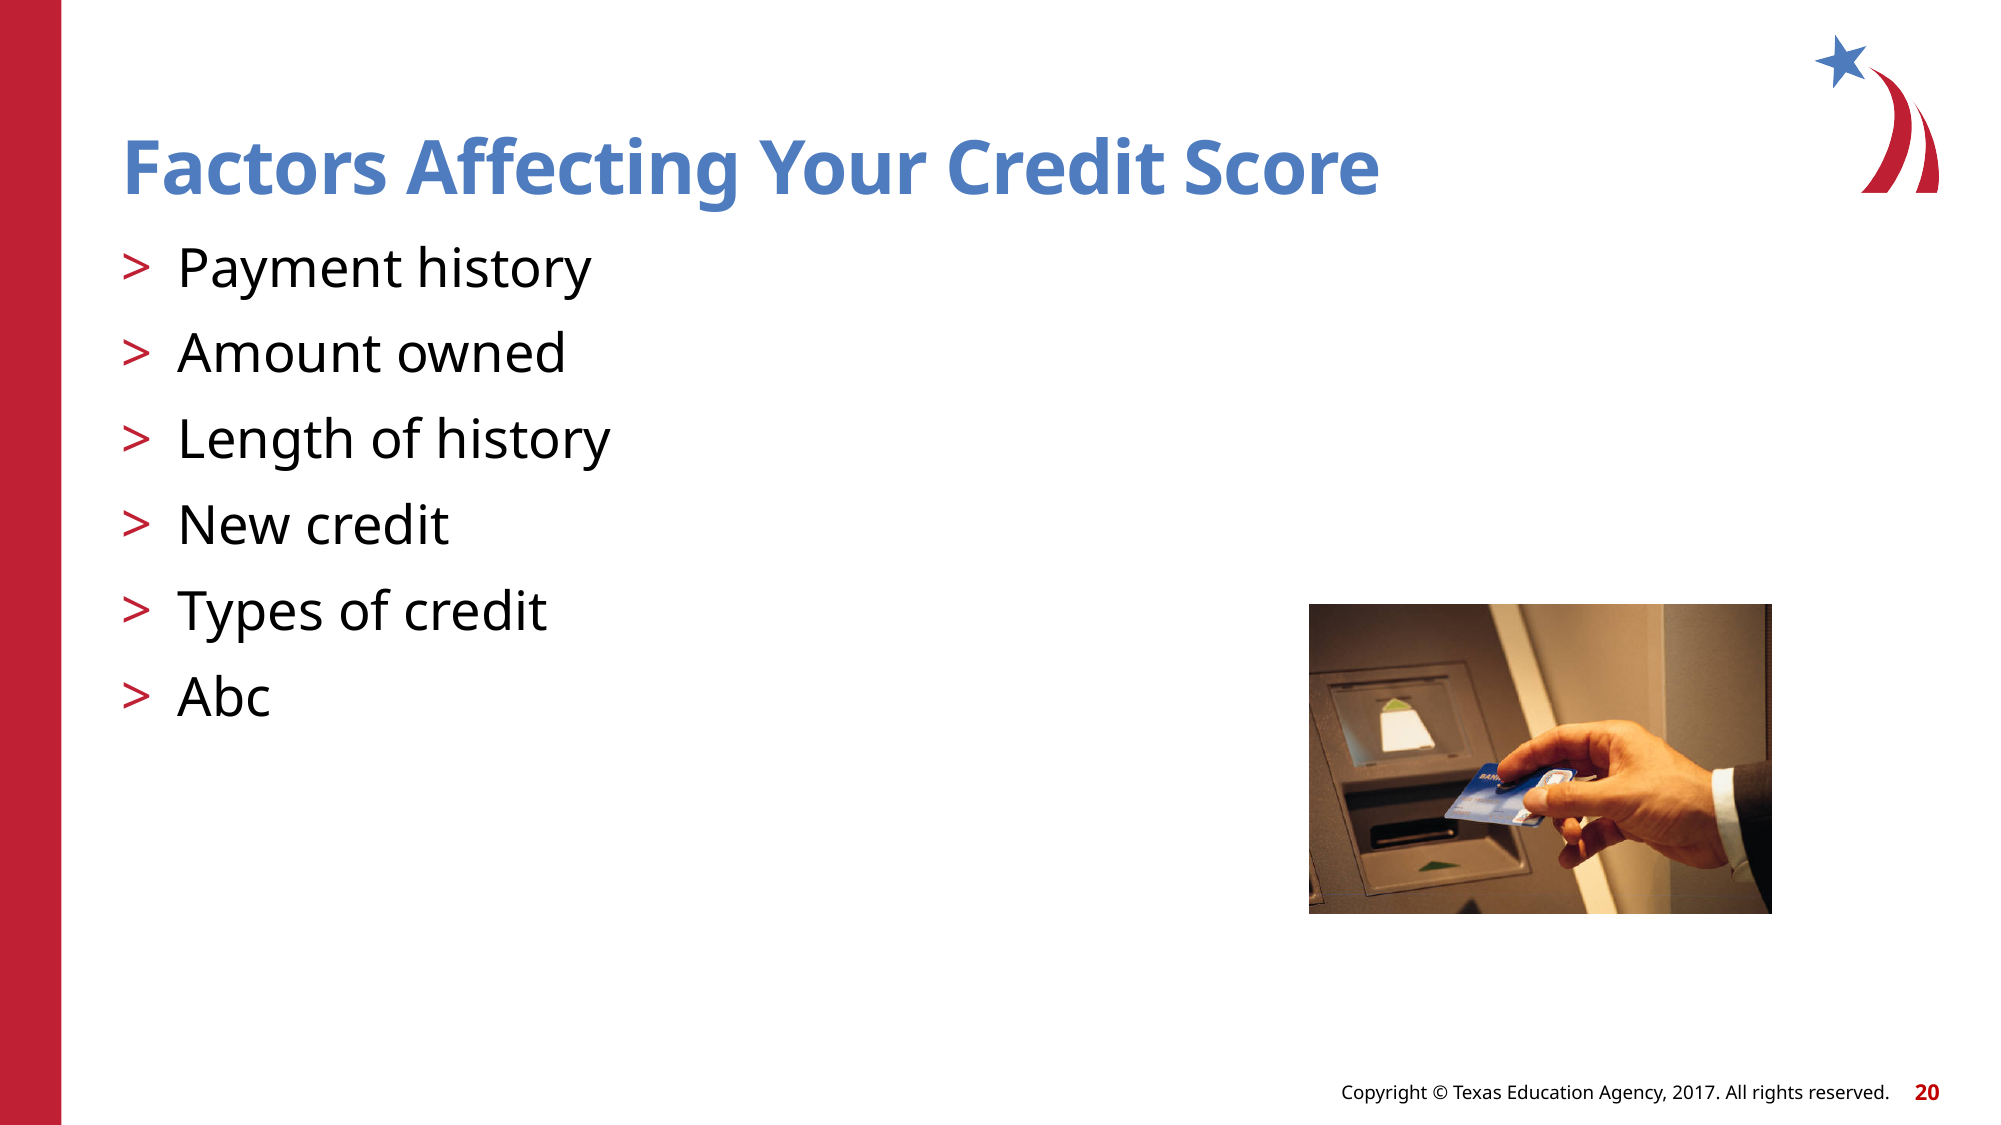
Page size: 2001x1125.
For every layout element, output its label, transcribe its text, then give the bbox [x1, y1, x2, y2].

picture [1814, 34, 1939, 193]
list Payment history Amount owned Length of history New credit Types of credit Abc [121, 233, 1884, 1010]
picture [1309, 604, 1772, 914]
title Factors Affecting Your Credit Score [121, 66, 1772, 211]
